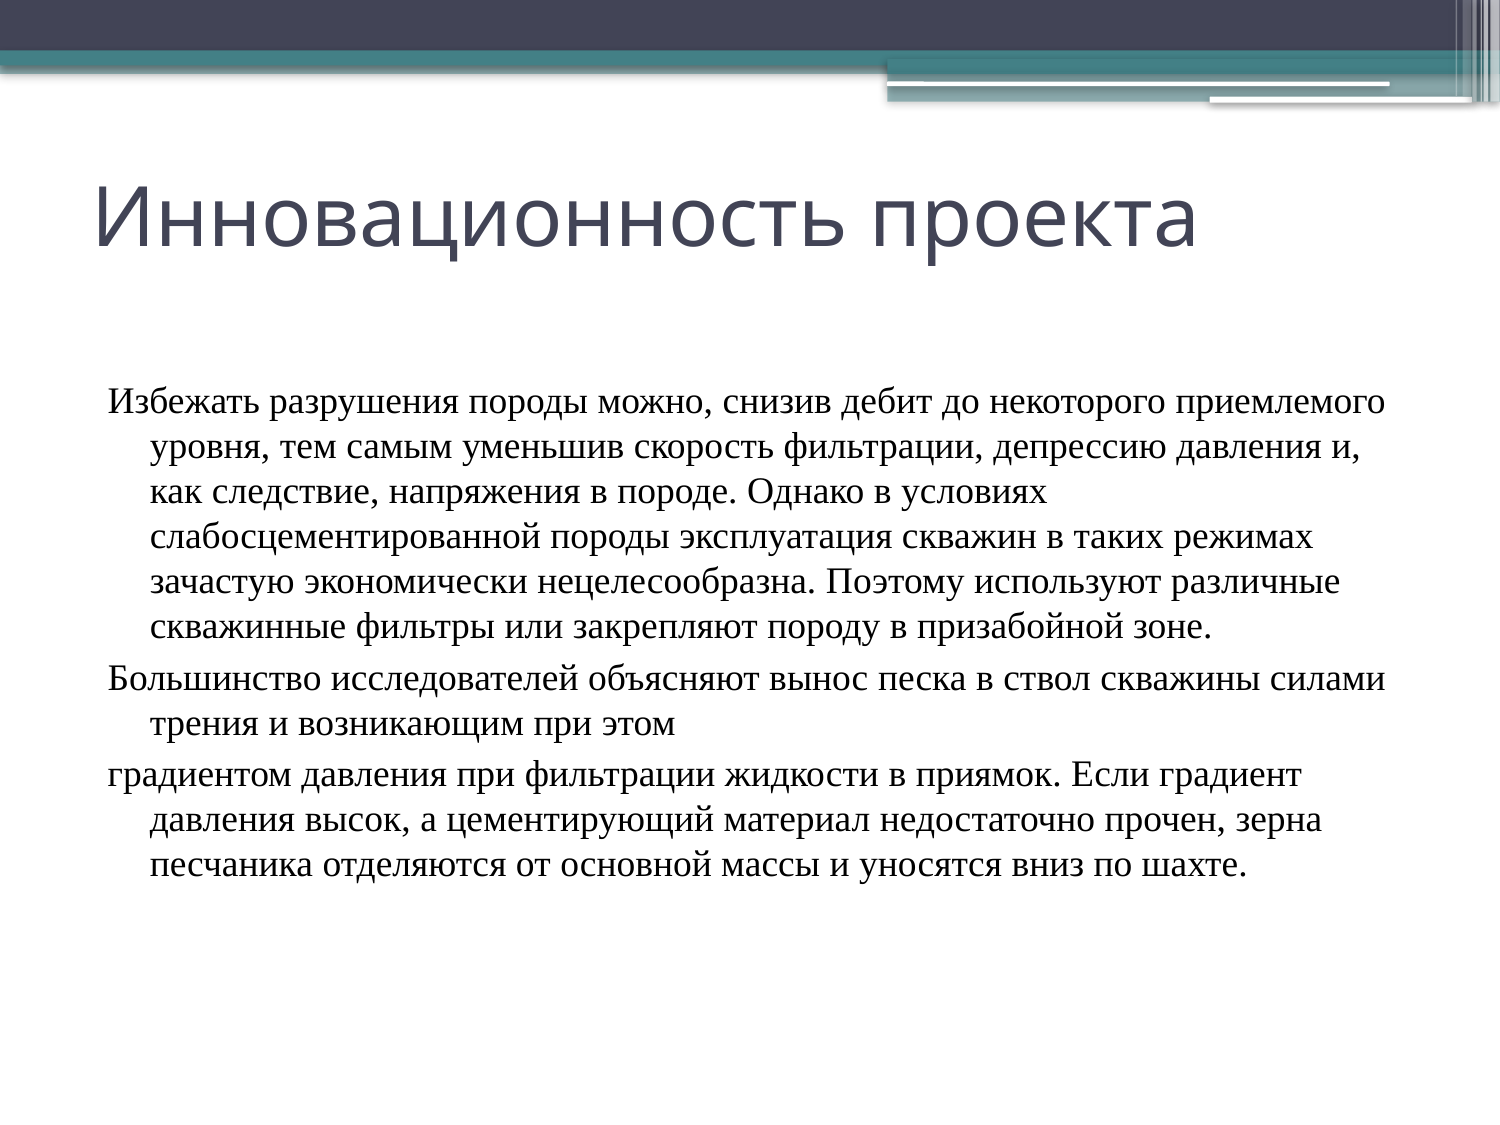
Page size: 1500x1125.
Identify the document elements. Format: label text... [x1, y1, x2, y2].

list Избежать разрушения породы можно, снизив дебит до некоторого приемлемого уровня, тем самым уменьшив скорость фильтрации, депрессию давления и, как следствие, напряжения в породе. Однако в условиях слабосцементированной породы эксплуатация скважин в таких режимах зачастую экономически нецелесообразна. Поэтому используют различные скважинные фильтры или закрепляют породу в призабойной зоне. Большинство исследователей объясняют вынос песка в ствол скважины силами трения и возникающим при этом градиентом давления при фильтрации жидкости в приямок. Если градиент давления высок, а цементирующий материал недостаточно прочен, зерна песчаника отделяются от основной массы и уносятся вниз по шахте. [75, 368, 1425, 1079]
title Инновационность проекта [76, 125, 1427, 301]
